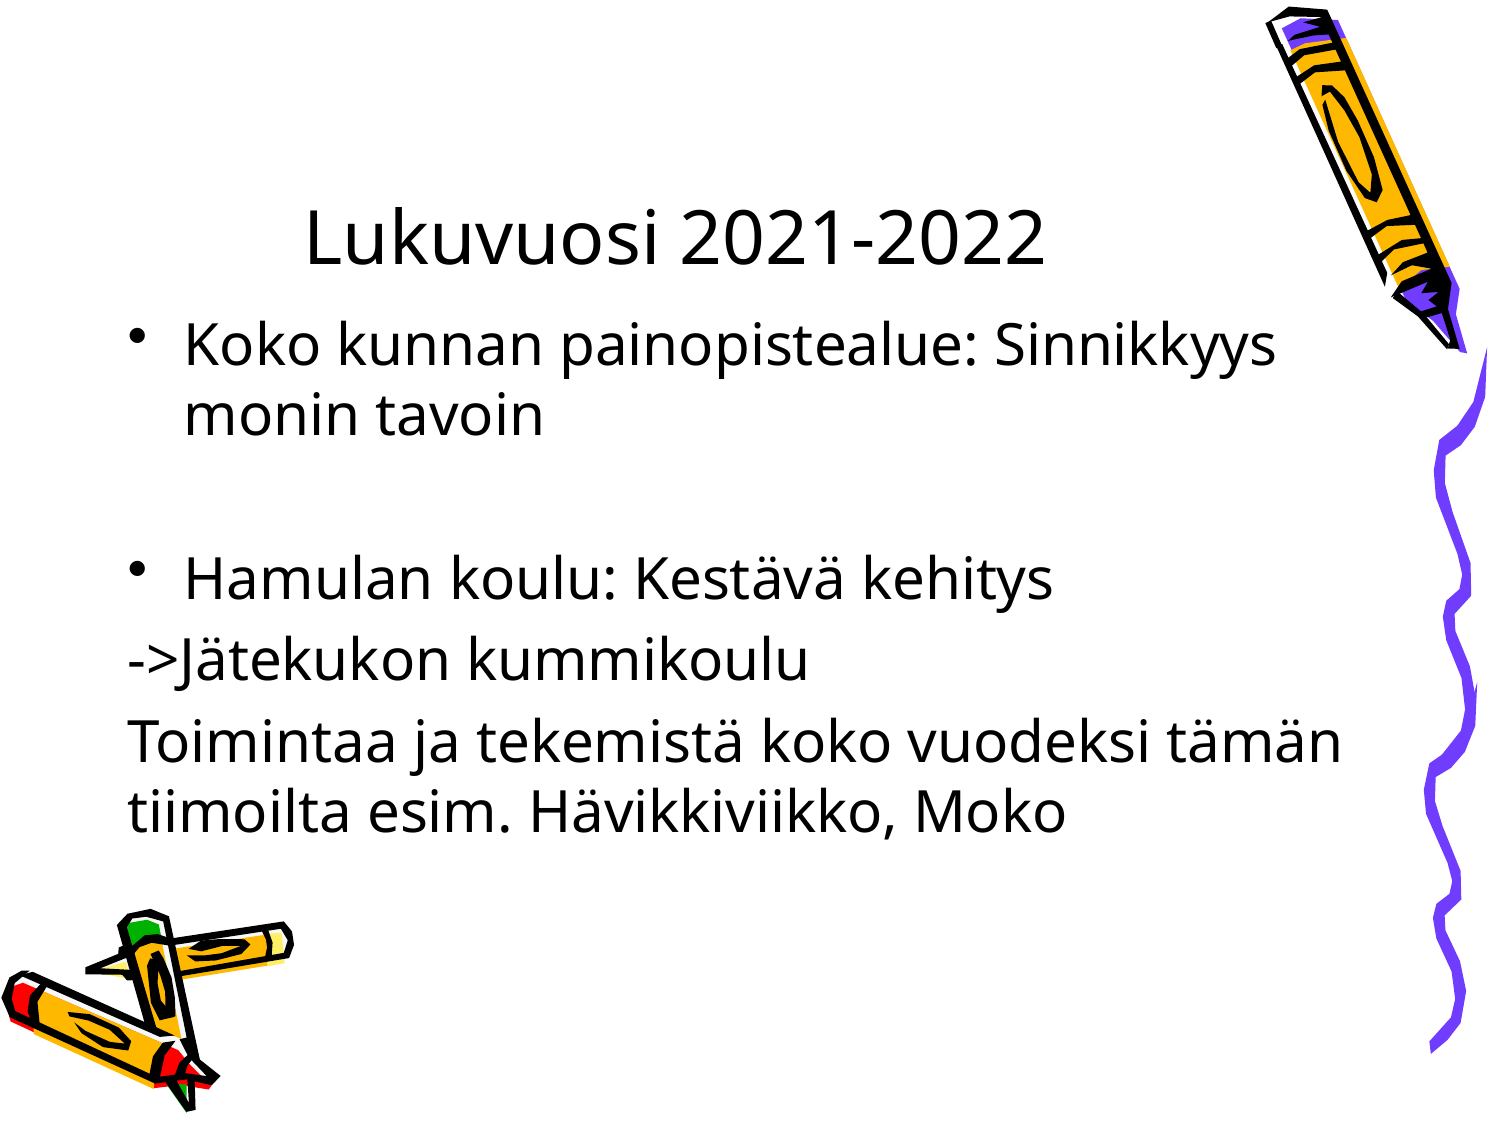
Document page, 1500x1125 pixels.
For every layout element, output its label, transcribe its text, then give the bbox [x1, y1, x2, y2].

list Koko kunnan painopistealue: Sinnikkyys monin tavoin Hamulan koulu: Kestävä kehitys ->Jätekukon kummikoulu Toimintaa ja tekemistä koko vuodeksi tämän tiimoilta esim. Hävikkiviikko, Moko [112, 299, 1375, 900]
title Lukuvuosi 2021-2022 [112, 24, 1240, 288]
